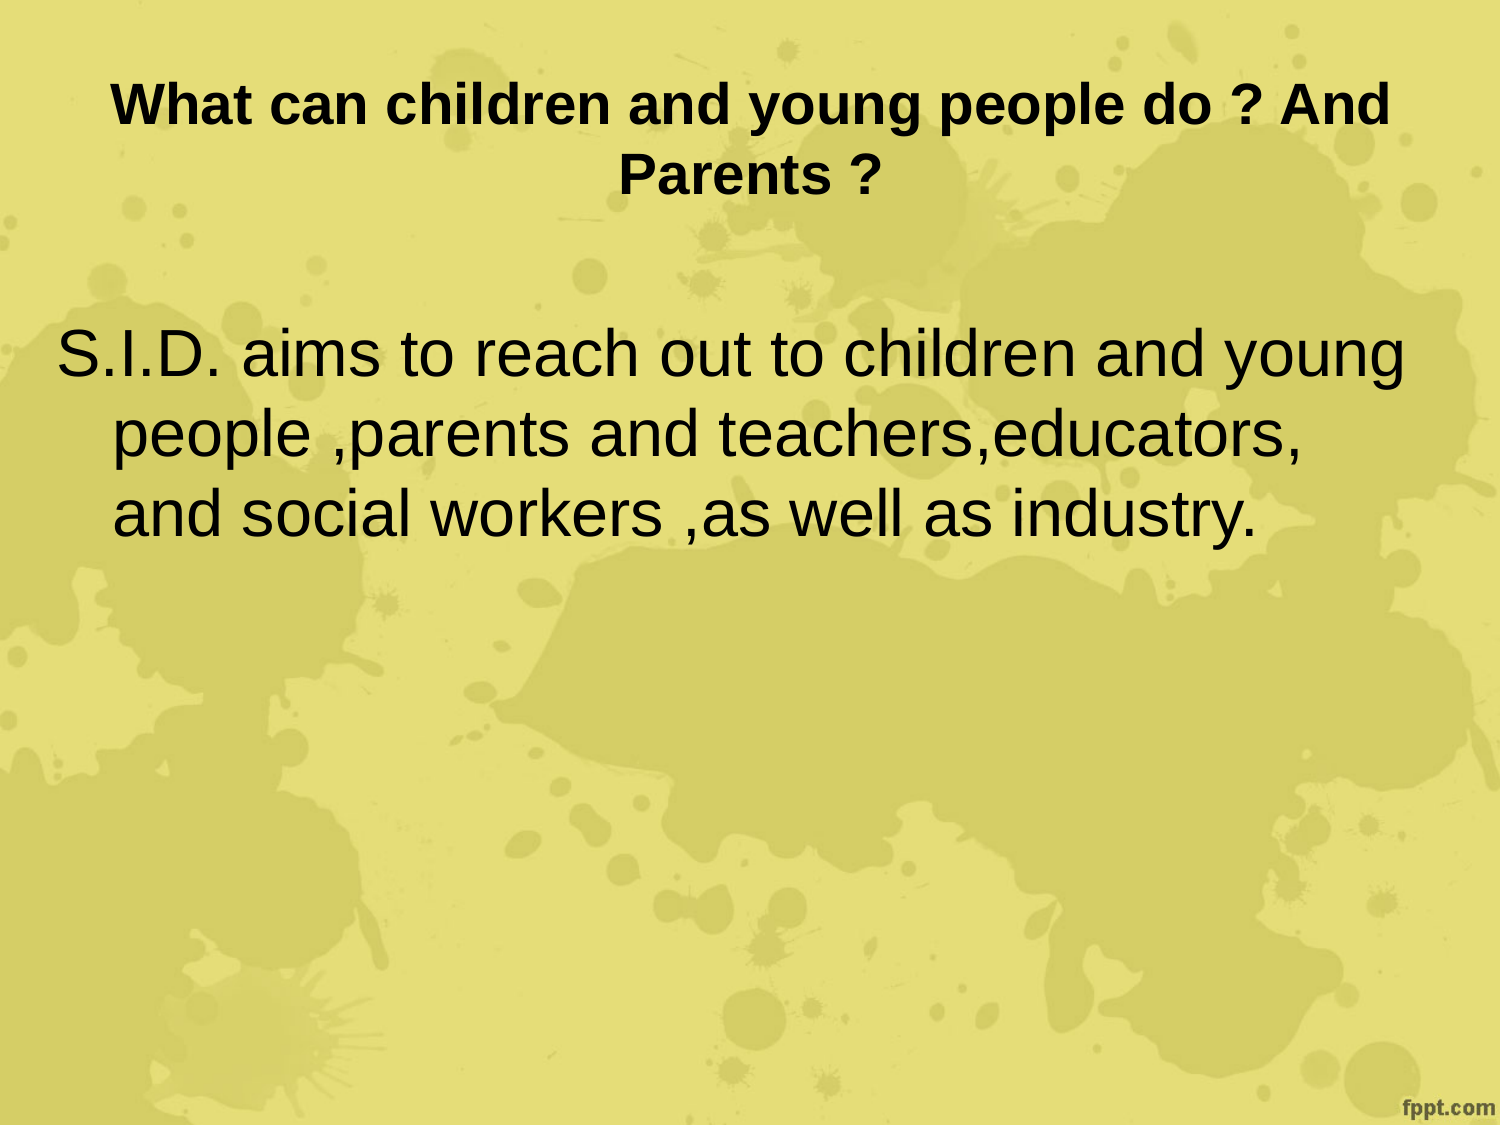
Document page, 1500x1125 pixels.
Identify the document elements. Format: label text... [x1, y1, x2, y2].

list S.I.D. aims to reach out to children and young people ,parents and teachers,educators, and social workers ,as well as industry. [41, 302, 1428, 1046]
picture [0, 0, 1500, 1125]
title What can children and young people do ? And Parents ? [76, 42, 1428, 231]
